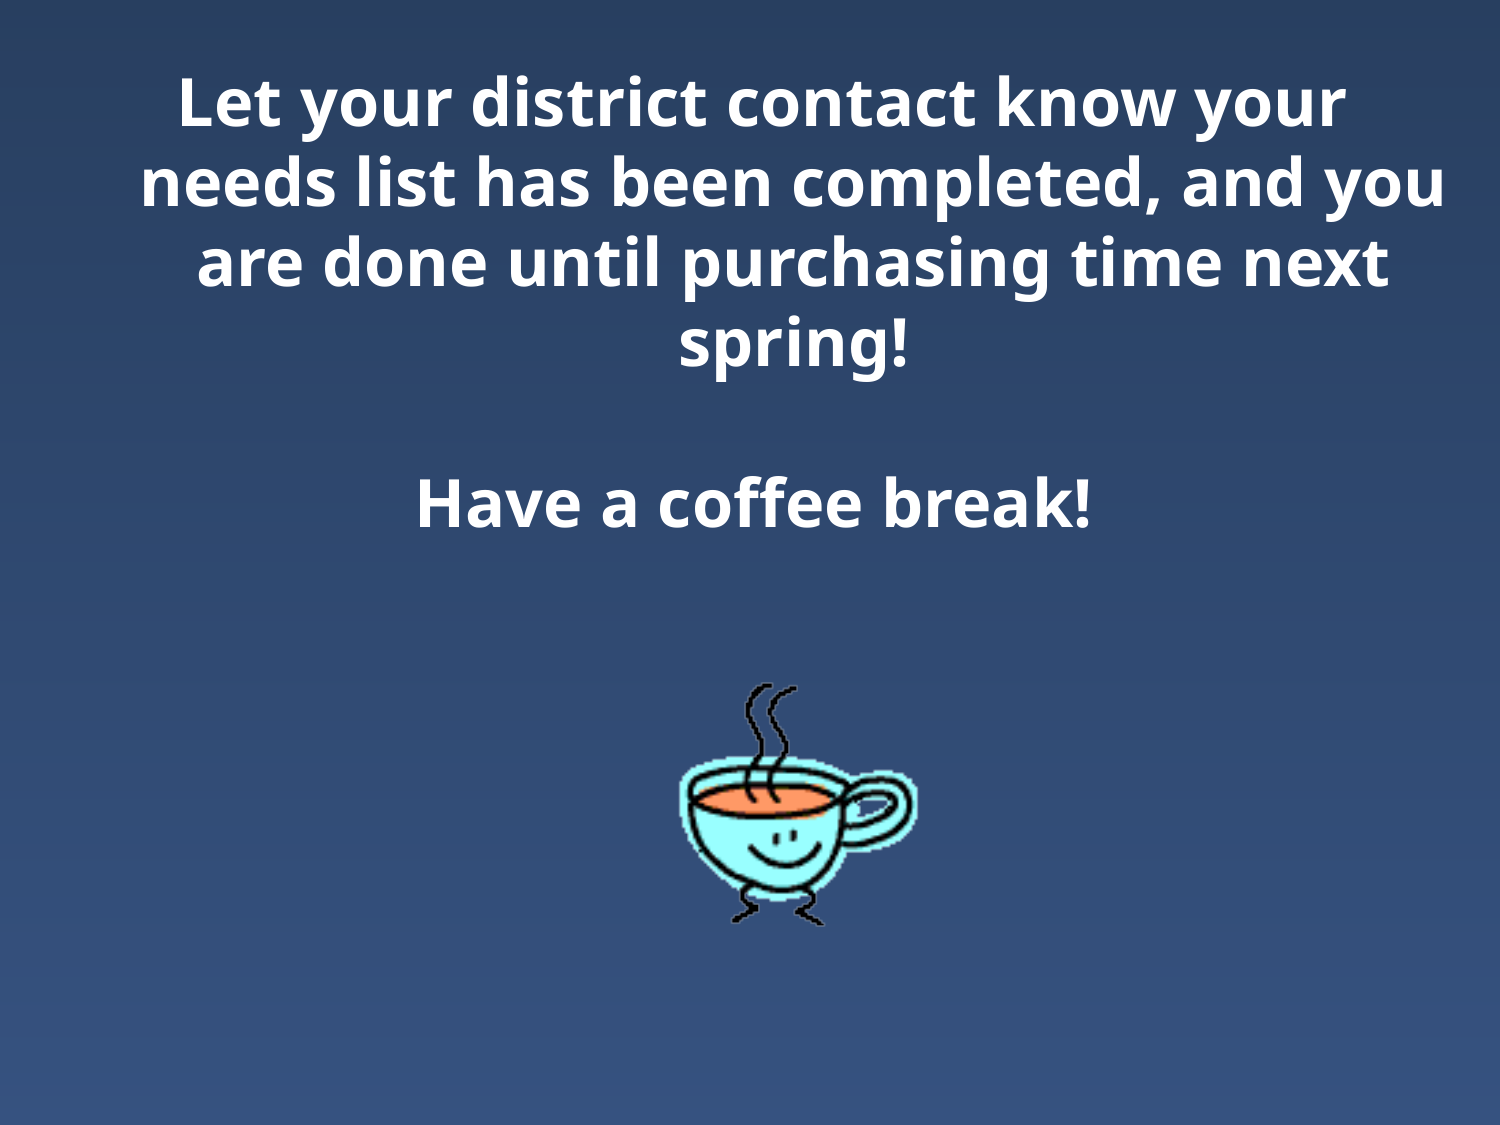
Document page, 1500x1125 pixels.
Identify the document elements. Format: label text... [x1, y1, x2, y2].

list Let your district contact know your needs list has been completed, and you are done until purchasing time next spring! Have a coffee break! [50, 52, 1465, 1035]
picture [674, 662, 921, 936]
